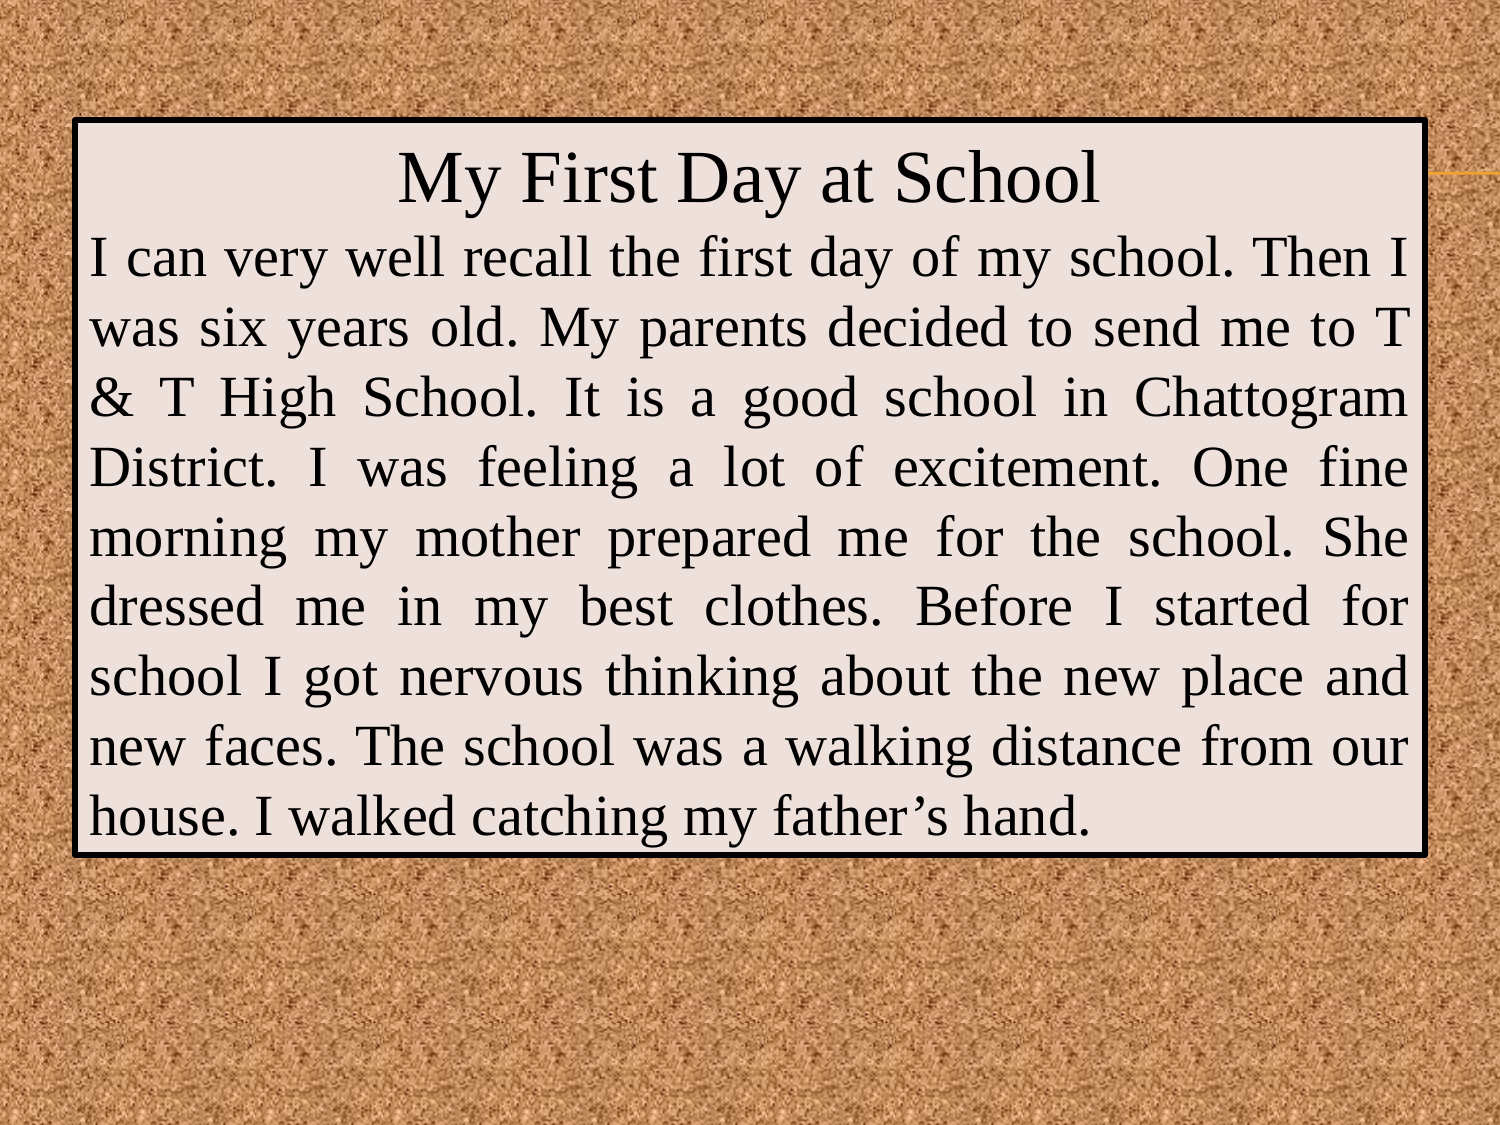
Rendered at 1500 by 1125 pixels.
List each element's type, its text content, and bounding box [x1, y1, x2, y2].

picture [0, 0, 1500, 1125]
text_box My First Day at School I can very well recall the first day of my school. Then I was six years old. My parents decided to send me to T & T High School. It is a good school in Chattogram District. I was feeling a lot of excitement. One fine morning my mother prepared me for the school. She dressed me in my best clothes. Before I started for school I got nervous thinking about the new place and new faces. The school was a walking distance from our house. I walked catching my father’s hand. [74, 120, 1425, 855]
